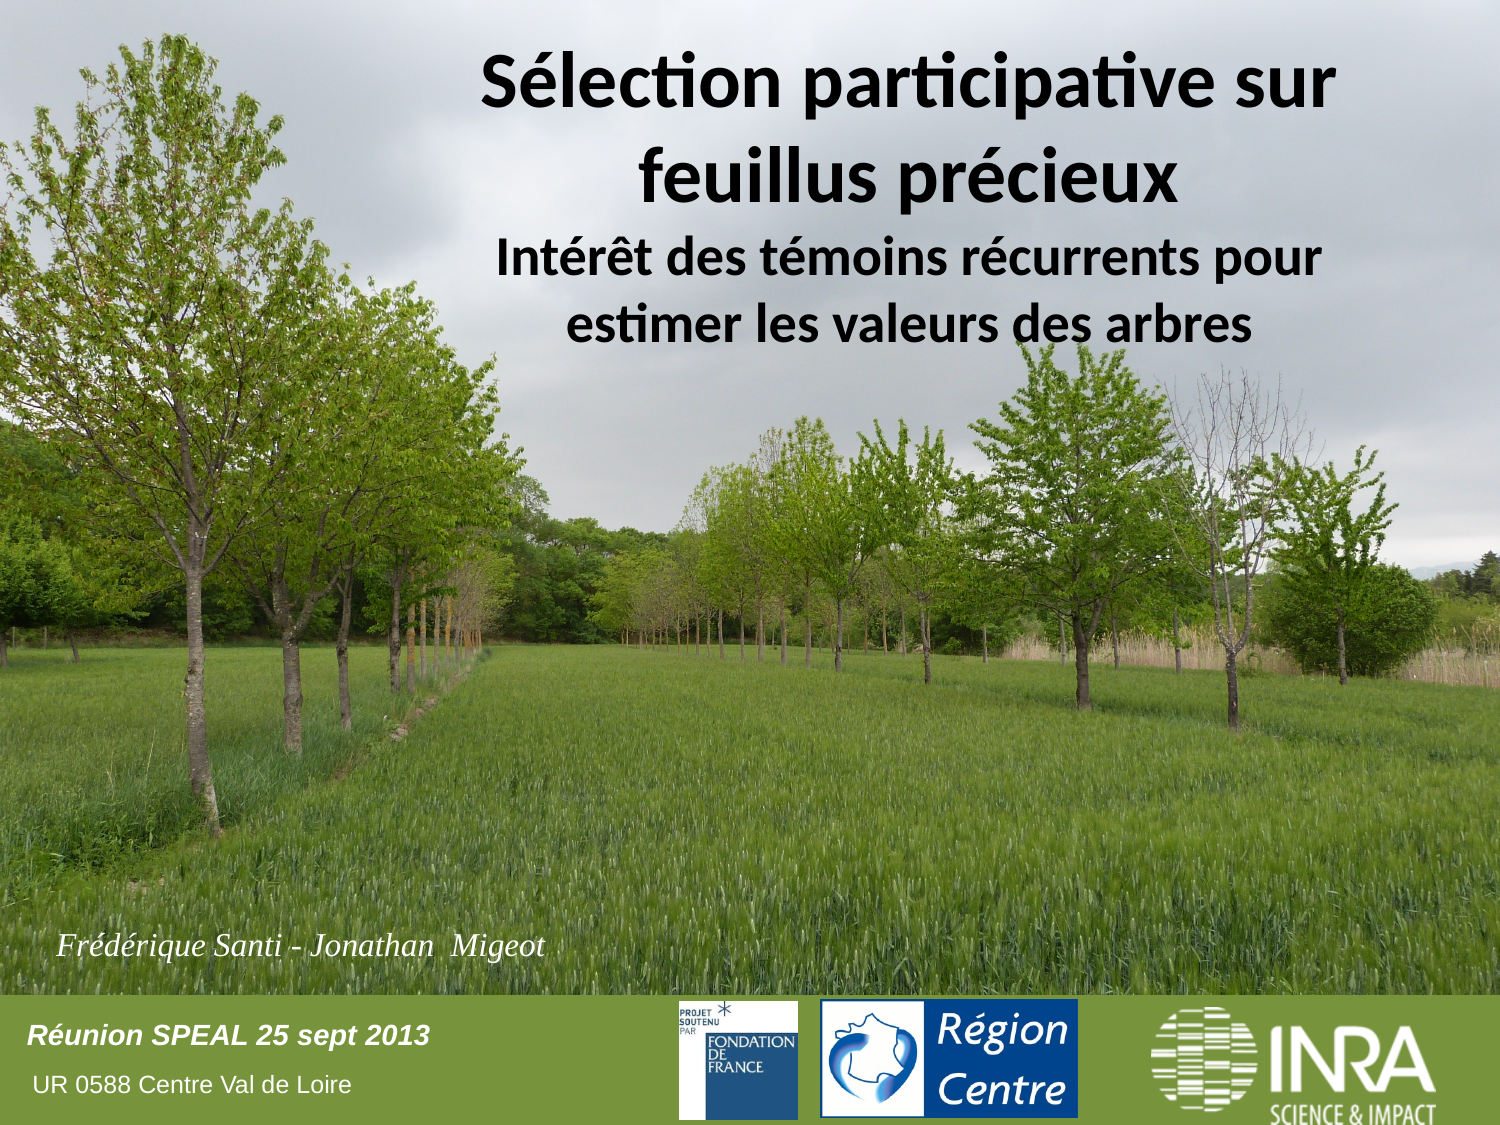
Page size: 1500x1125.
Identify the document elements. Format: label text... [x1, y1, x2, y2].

picture [820, 999, 1078, 1118]
picture [0, 0, 1500, 995]
text_box Réunion SPEAL 25 sept 2013 [12, 1009, 497, 1060]
text_box Frédérique Santi - Jonathan Migeot [41, 915, 609, 970]
picture [1151, 1007, 1436, 1125]
title Sélection participative sur feuillus précieux Intérêt des témoins récurrents pour estimer les valeurs des arbres [407, 19, 1412, 362]
text_box [0, 995, 1500, 1125]
text_box UR 0588 Centre Val de Loire [17, 1060, 396, 1106]
picture [678, 1000, 798, 1120]
